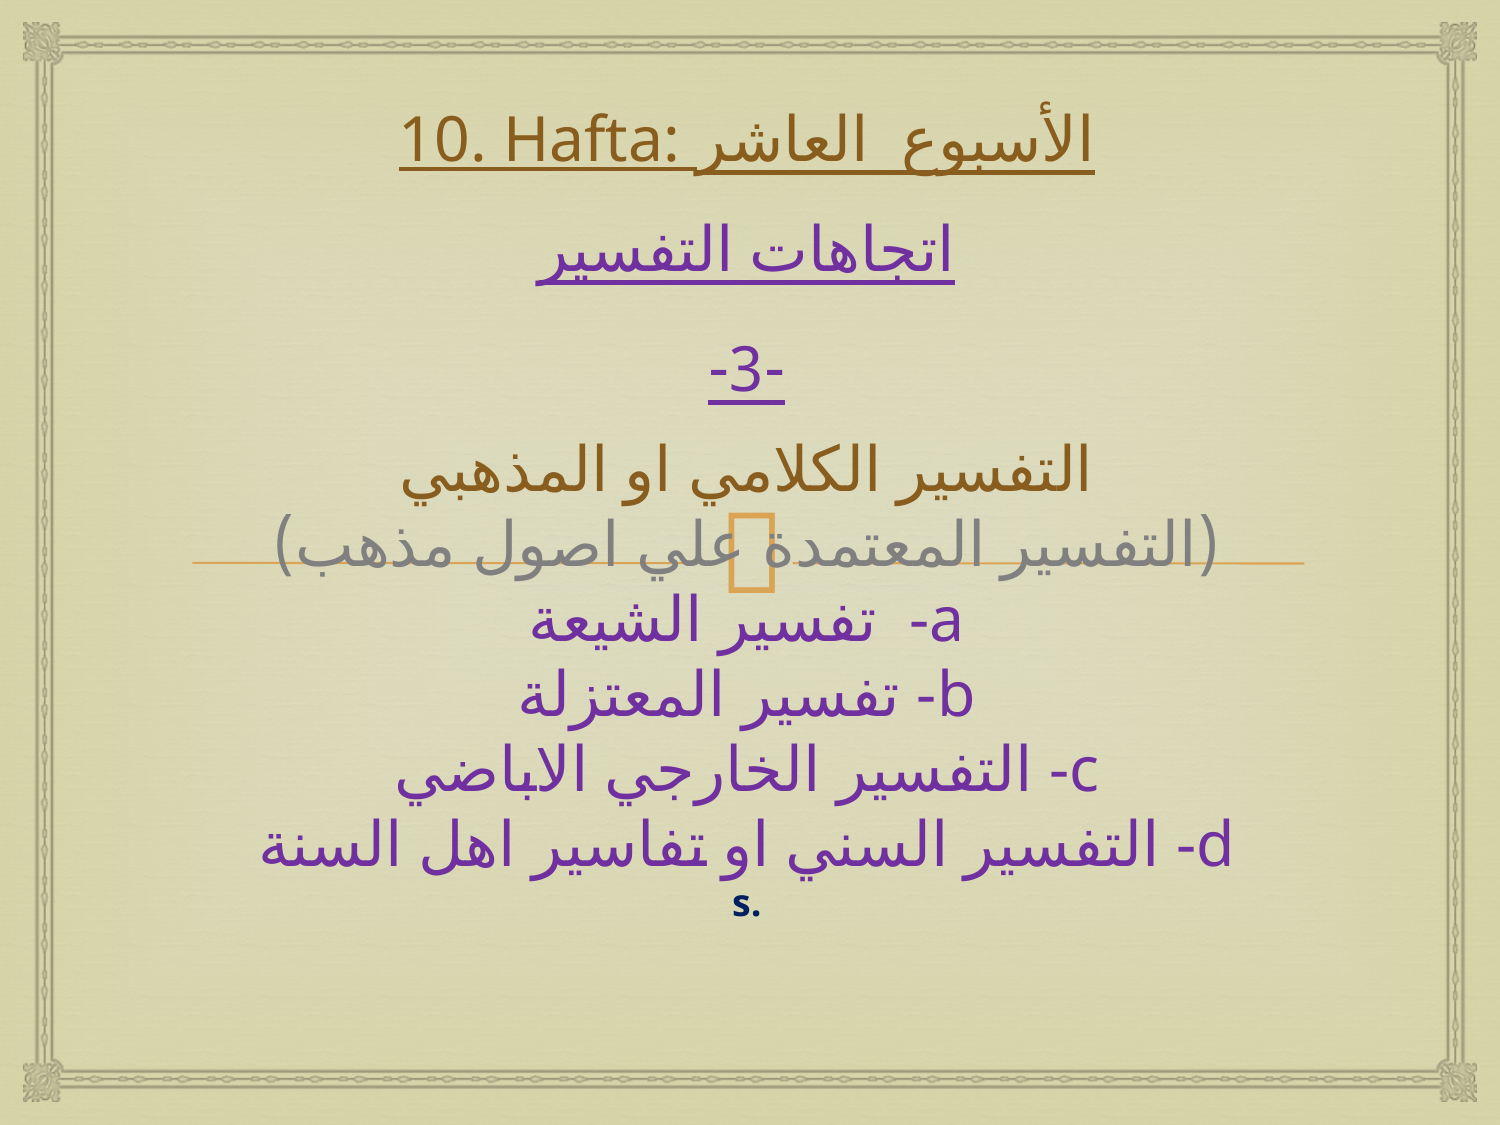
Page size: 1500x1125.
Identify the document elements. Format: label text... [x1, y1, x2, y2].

title 10. Hafta: الأسبوع العاشر اتجاهات التفسير -3- التفسير الكلامي او المذهبي (التفسير المعتمدة علي اصول مذهب) تفسير الشيعة -a تفسير المعتزلة -b التفسير الخارجي الاباضي -c التفسير السني او تفاسير اهل السنة -d s. [37, 69, 1457, 932]
picture [0, 0, 1500, 1125]
